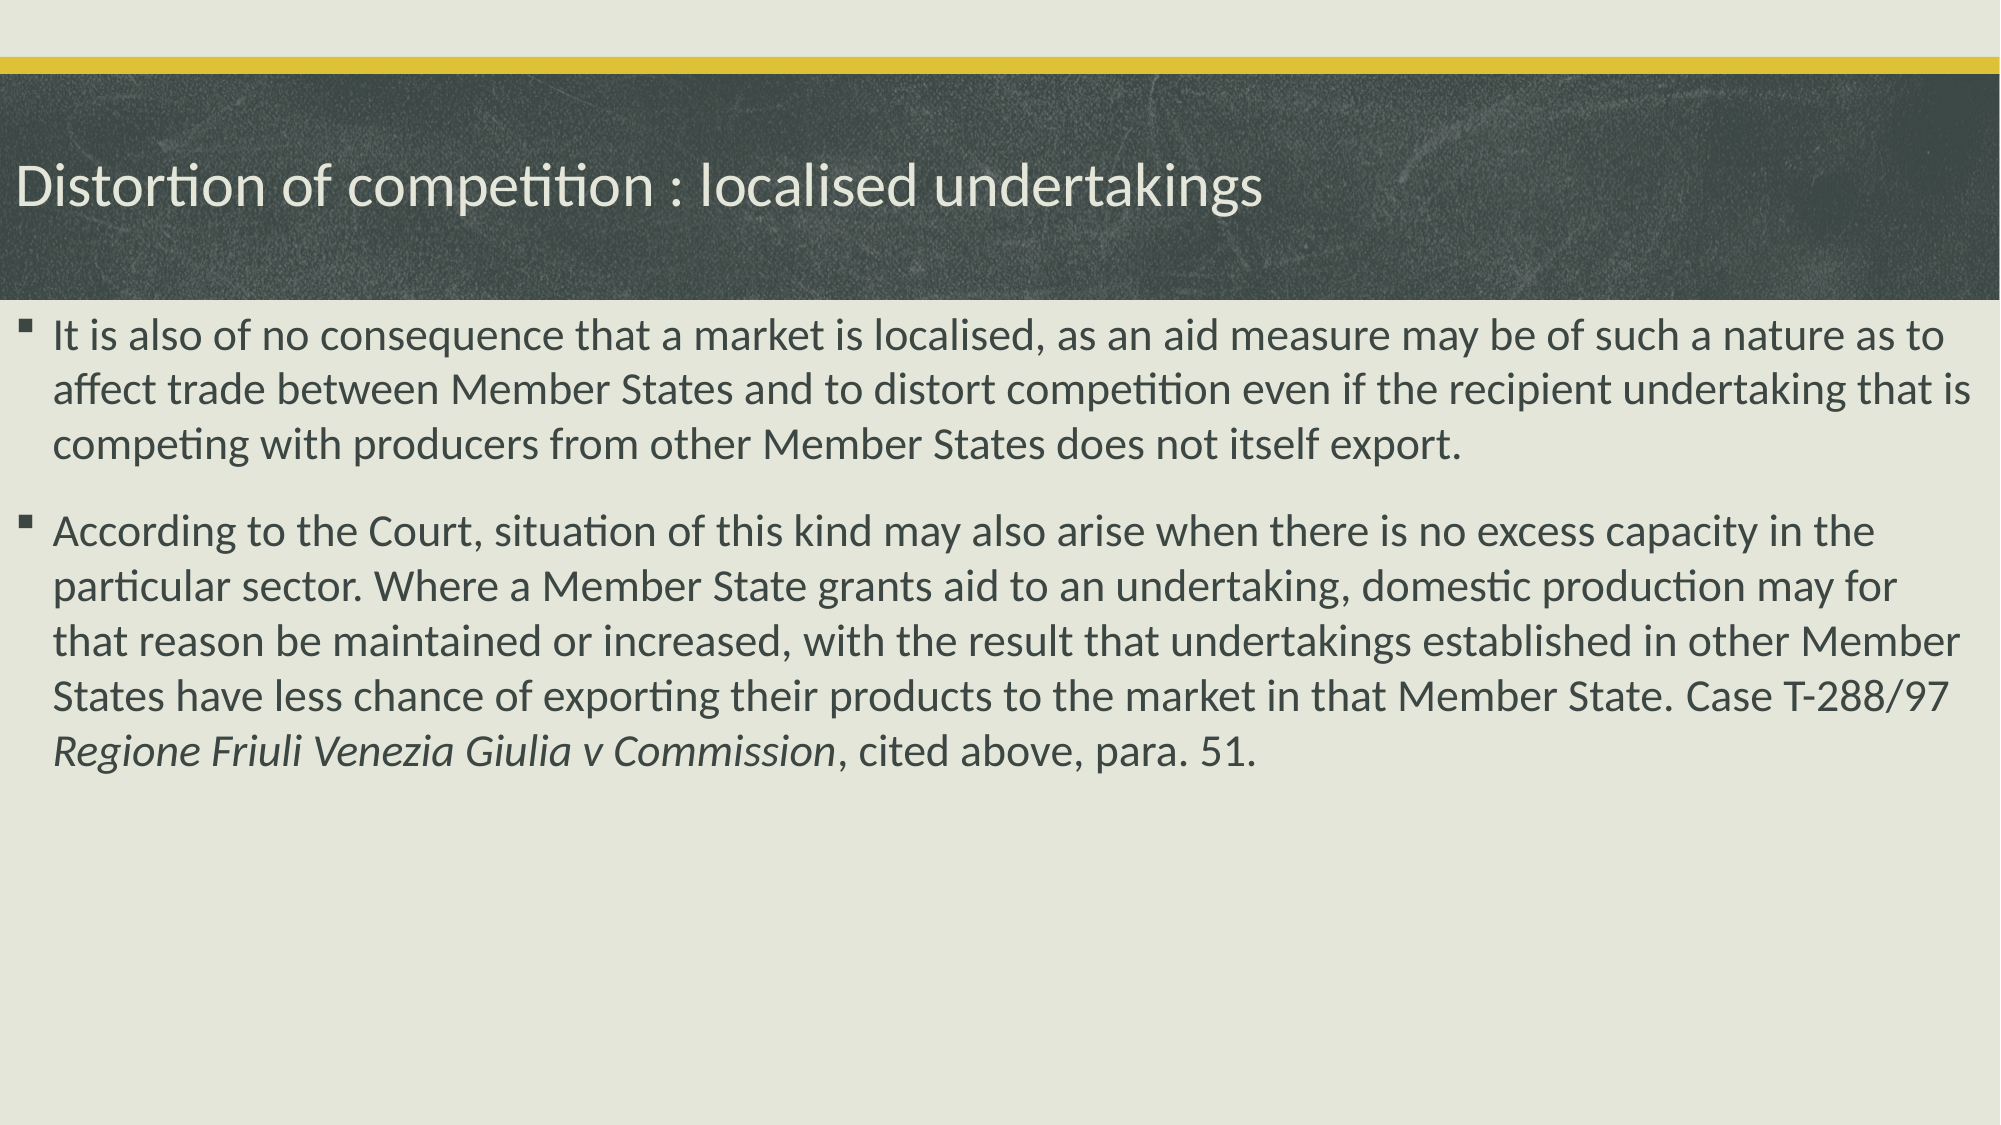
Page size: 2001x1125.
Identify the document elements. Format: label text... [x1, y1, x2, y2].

list It is also of no consequence that a market is localised, as an aid measure may be of such a nature as to affect trade between Member States and to distort competition even if the recipient undertaking that is competing with producers from other Member States does not itself export. According to the Court, situation of this kind may also arise when there is no excess capacity in the particular sector. Where a Member State grants aid to an undertaking, domestic production may for that reason be maintained or increased, with the result that undertakings established in other Member States have less chance of exporting their products to the market in that Member State. Case T-288/97 Regione Friuli Venezia Giulia v Commission, cited above, para. 51. [0, 296, 2000, 1125]
title Distortion of competition : localised undertakings [0, 73, 2000, 296]
